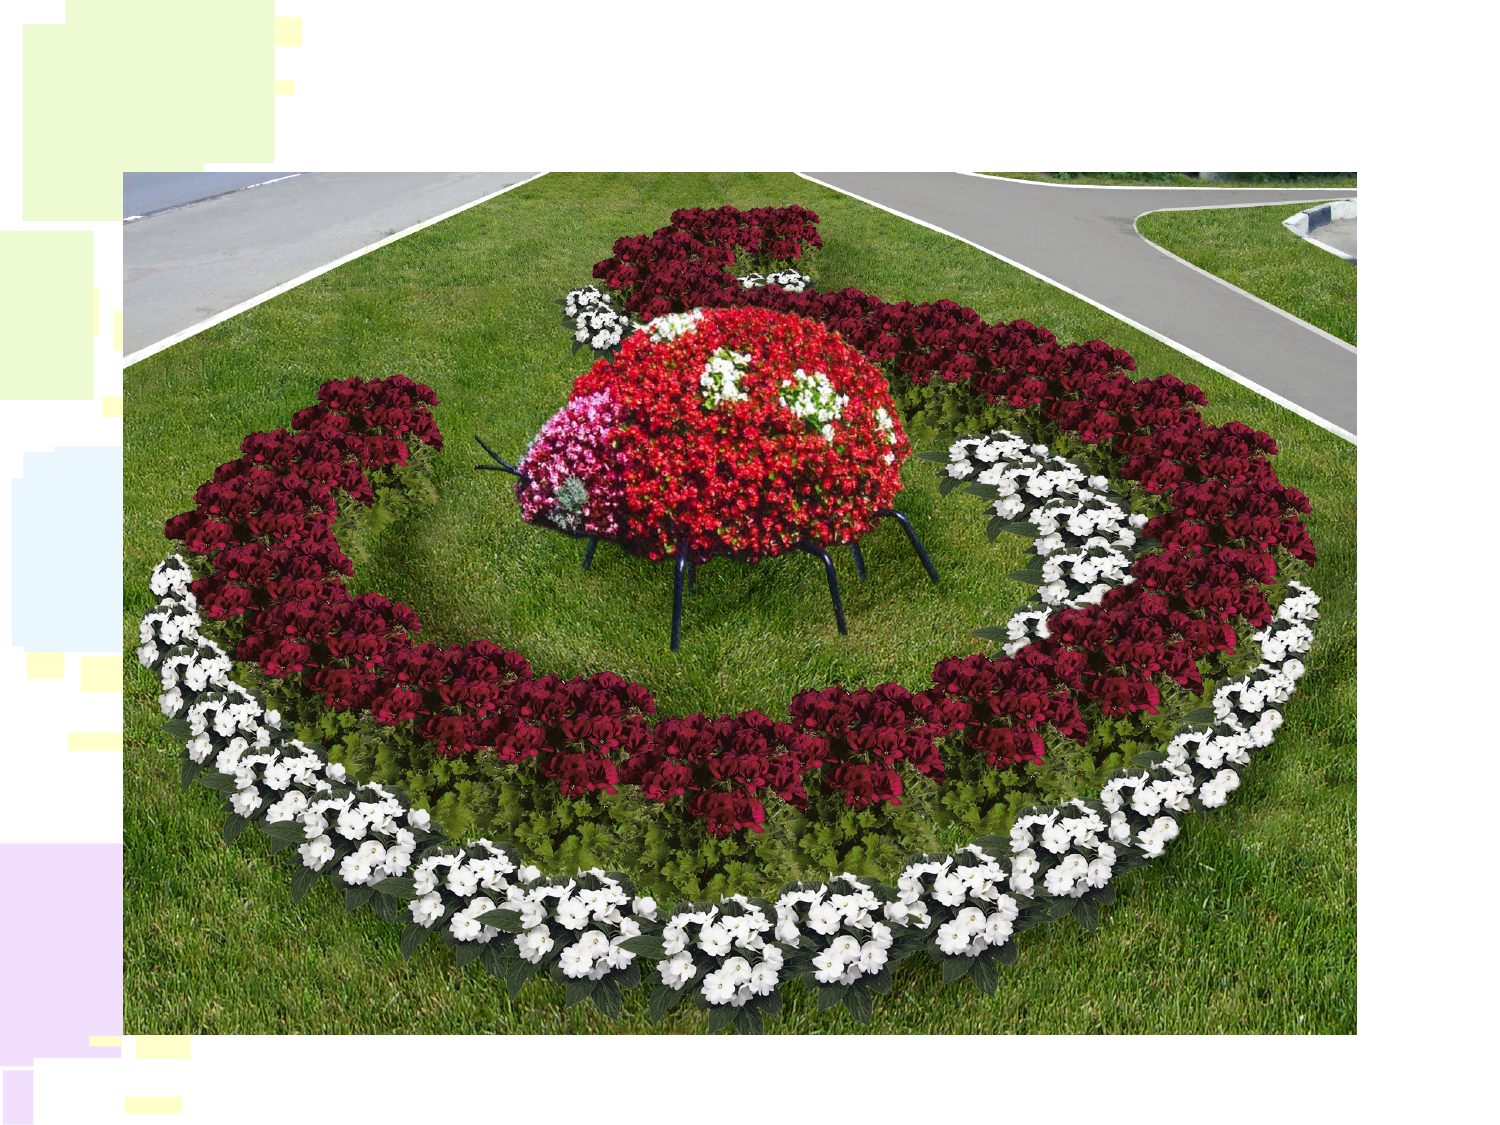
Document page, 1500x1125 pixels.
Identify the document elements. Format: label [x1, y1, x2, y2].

picture [123, 172, 1357, 1036]
